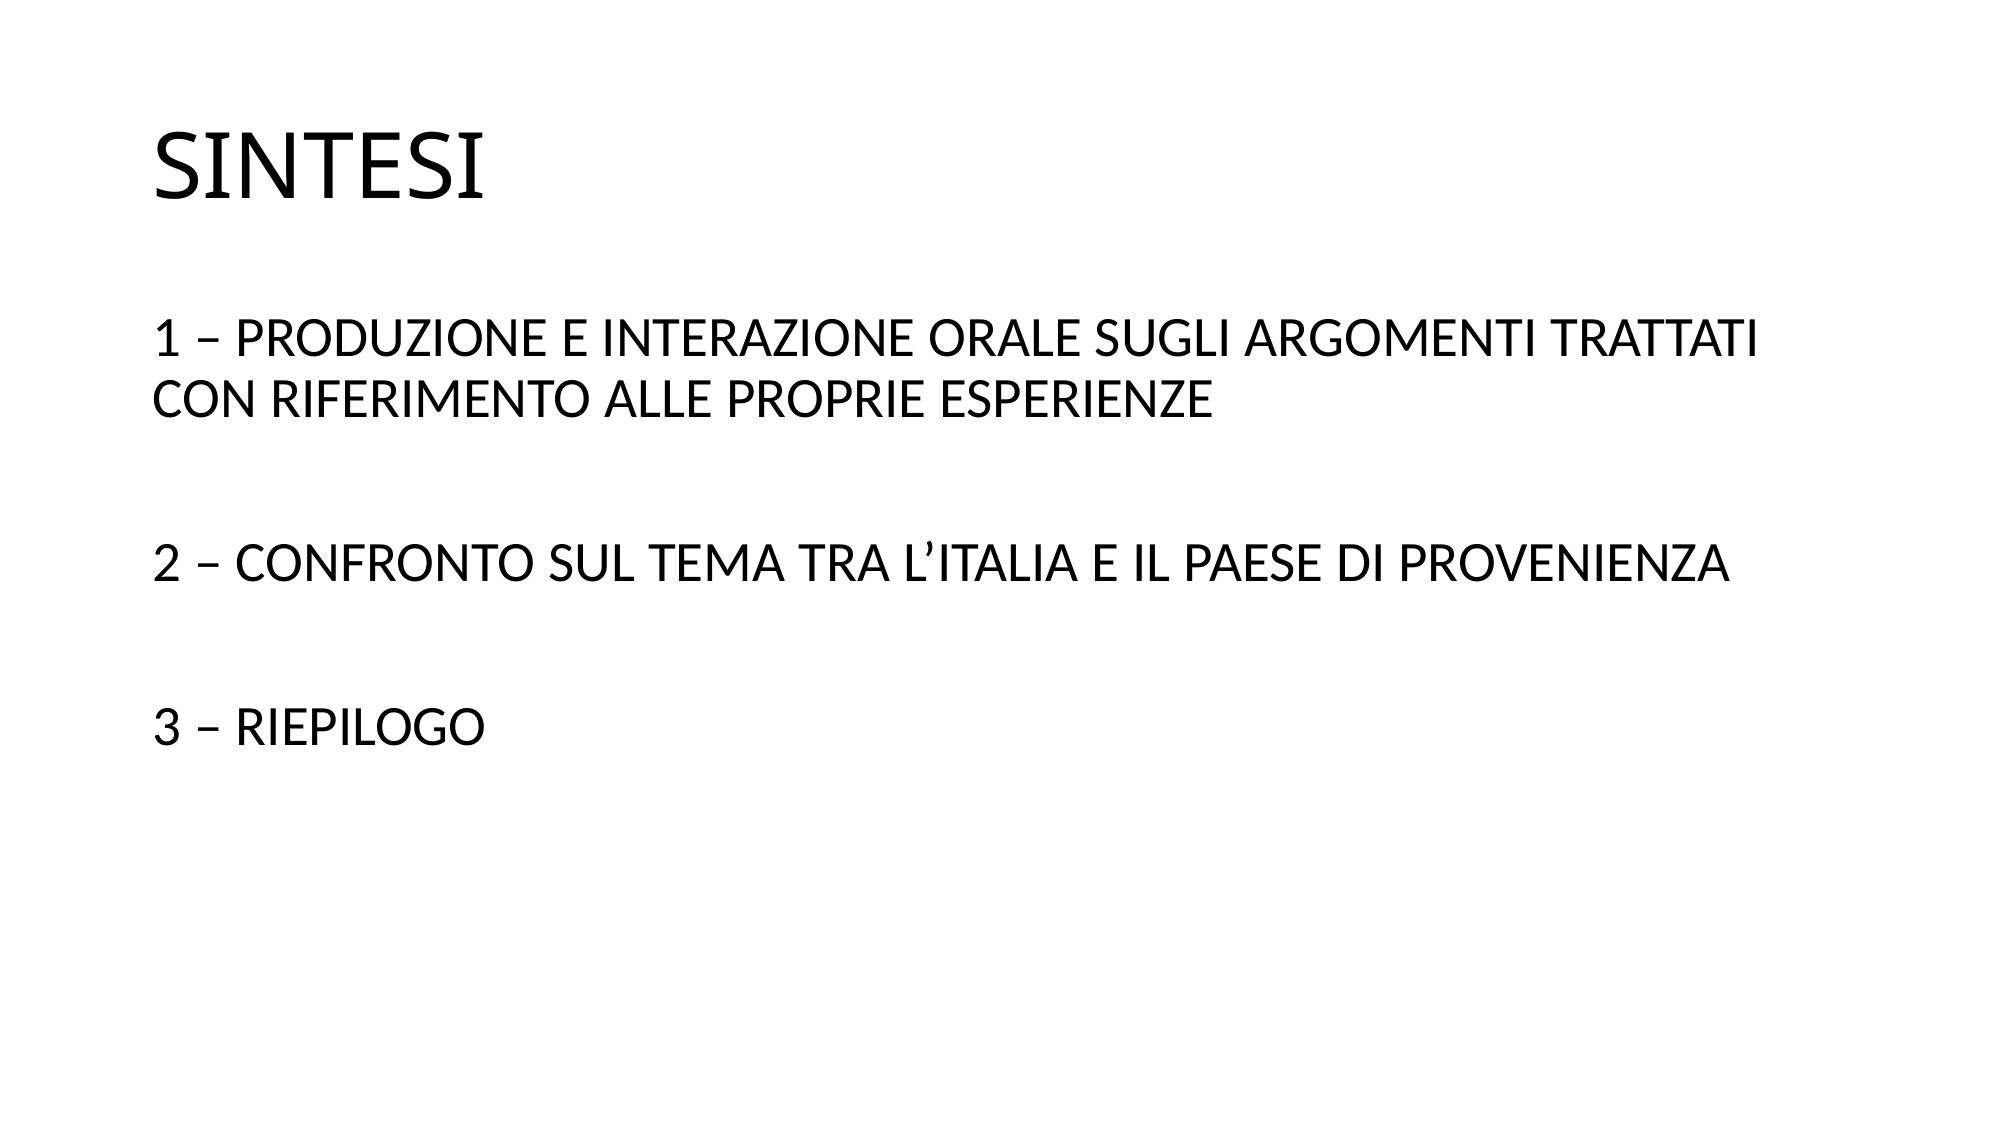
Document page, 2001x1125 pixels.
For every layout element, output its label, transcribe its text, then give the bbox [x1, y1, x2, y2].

title SINTESI [137, 59, 1863, 278]
list 1 – PRODUZIONE E INTERAZIONE ORALE SUGLI ARGOMENTI TRATTATI CON RIFERIMENTO ALLE PROPRIE ESPERIENZE 2 – CONFRONTO SUL TEMA TRA L’ITALIA E IL PAESE DI PROVENIENZA 3 – RIEPILOGO [137, 299, 1863, 1014]
